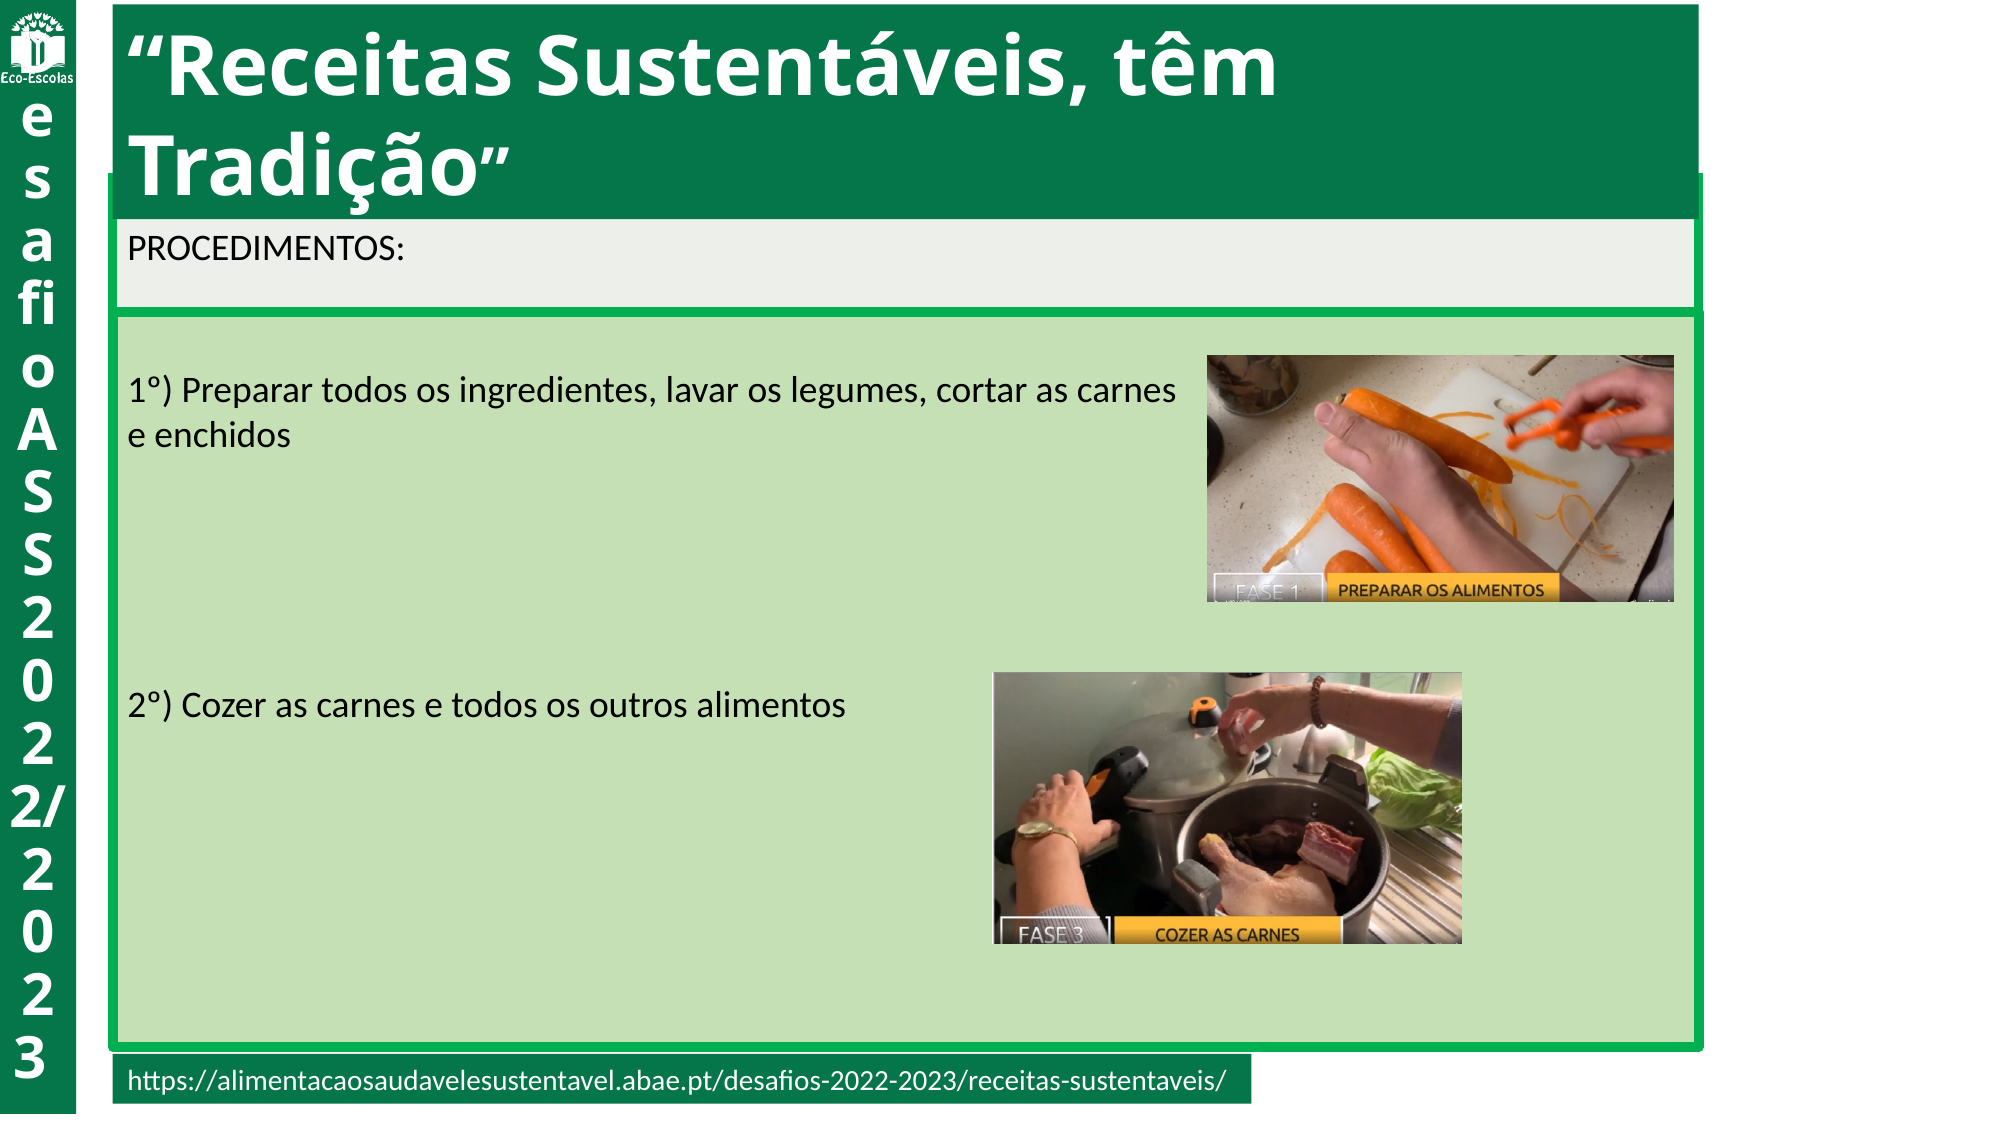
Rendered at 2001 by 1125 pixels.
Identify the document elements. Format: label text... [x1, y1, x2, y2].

title Desafio ASS 2022/2023 [0, 0, 77, 1114]
text_box https://alimentacaosaudavelesustentavel.abae.pt/desafios-2022-2023/receitas-sustentaveis/ [112, 1053, 1252, 1104]
text_box PROCEDIMENTOS: [112, 176, 1700, 314]
text_box 1º) Preparar todos os ingredientes, lavar os legumes, cortar as carnes e enchidos 2º) Cozer as carnes e todos os outros alimentos [112, 312, 1699, 1048]
picture [1, 11, 73, 83]
text_box “Receitas Sustentáveis, têm Tradição” [112, 4, 1699, 220]
picture [1206, 355, 1674, 602]
picture [992, 672, 1463, 944]
